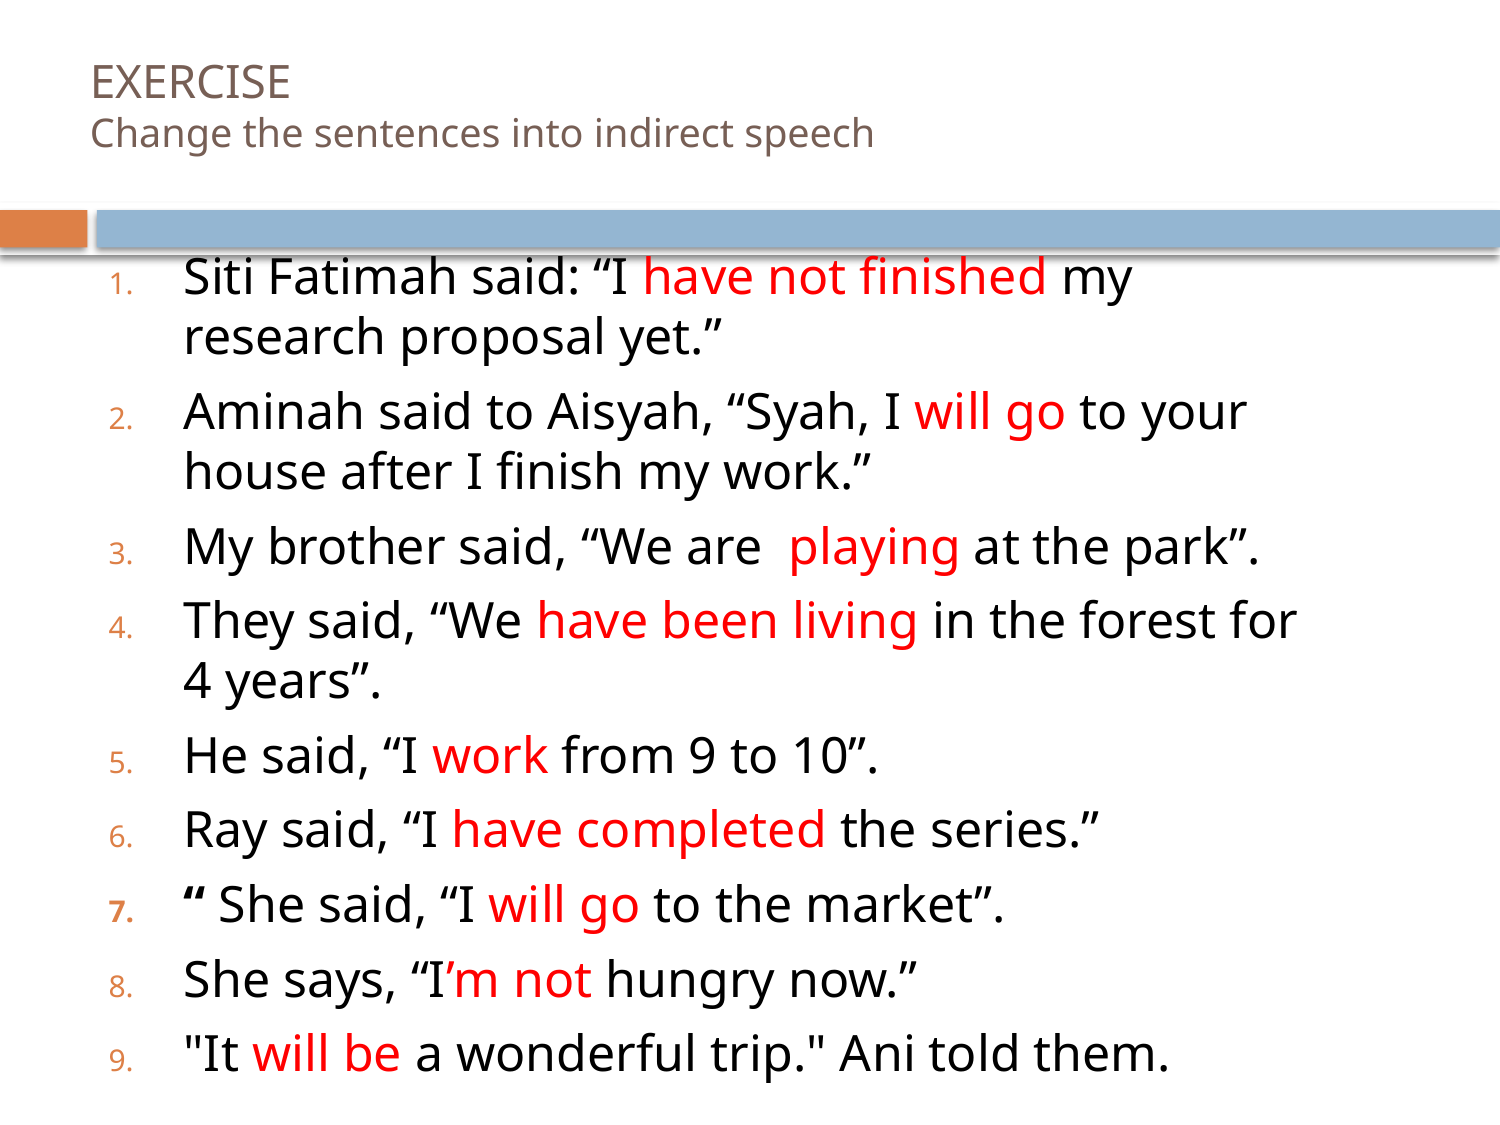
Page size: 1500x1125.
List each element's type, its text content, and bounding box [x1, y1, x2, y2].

list Siti Fatimah said: “I have not finished my research proposal yet.” Aminah said to Aisyah, “Syah, I will go to your house after I finish my work.” My brother said, “We are playing at the park”. They said, “We have been living in the forest for 4 years”. He said, “I work from 9 to 10”. Ray said, “I have completed the series.” “ She said, “I will go to the market”. She says, “I’m not hungry now.” "It will be a wonderful trip." Ani told them. [75, 237, 1350, 1100]
title EXERCISE Change the sentences into indirect speech [75, 45, 1325, 163]
